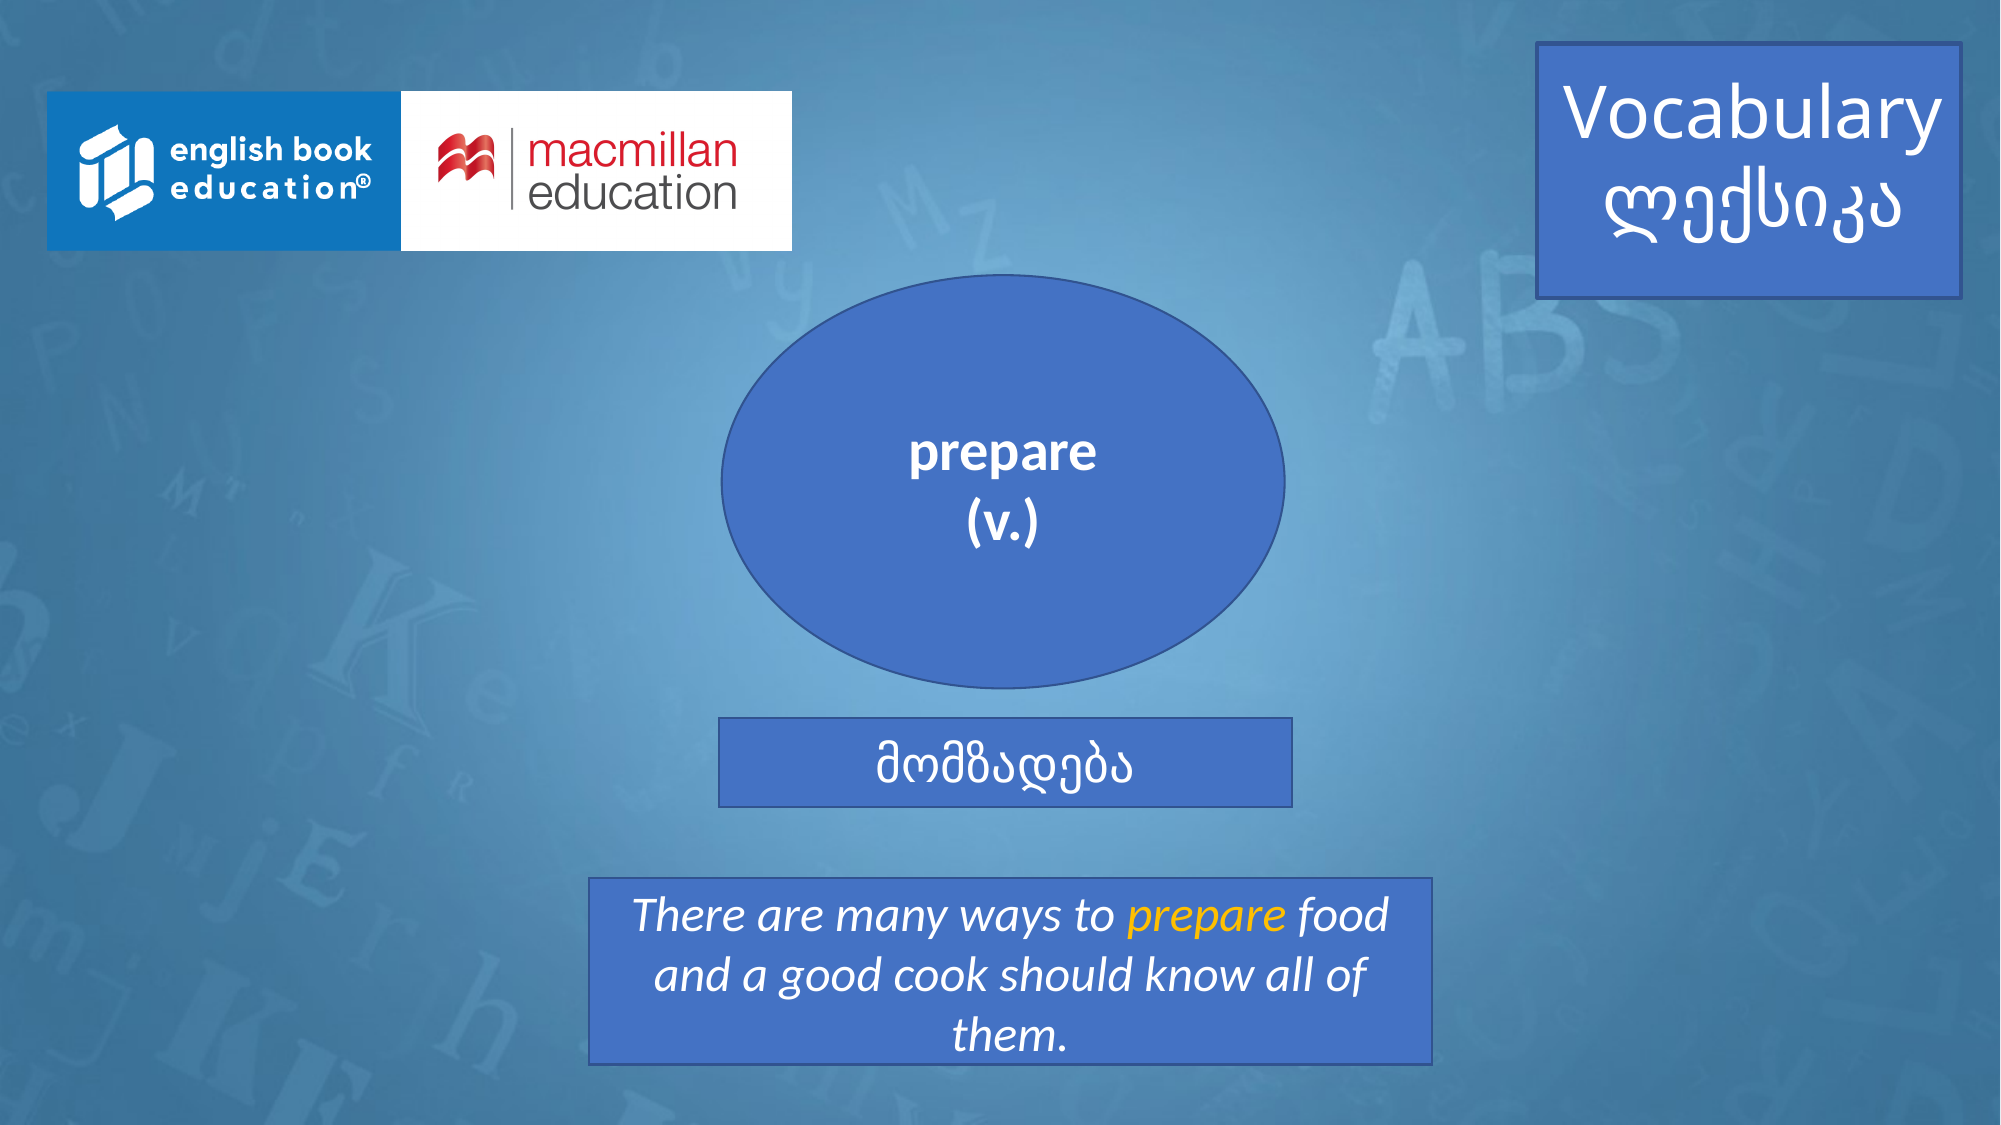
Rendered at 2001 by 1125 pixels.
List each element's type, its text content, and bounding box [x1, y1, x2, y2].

text_box [1535, 41, 1963, 300]
text_box prepare (v.) [721, 275, 1285, 689]
picture [0, 0, 2001, 1125]
text_box There are many ways to prepare food and a good cook should know all of them. [588, 877, 1432, 1065]
text_box მომზადება [719, 717, 1292, 808]
text_box Vocabulary ლექსიკა [1545, 58, 1962, 249]
